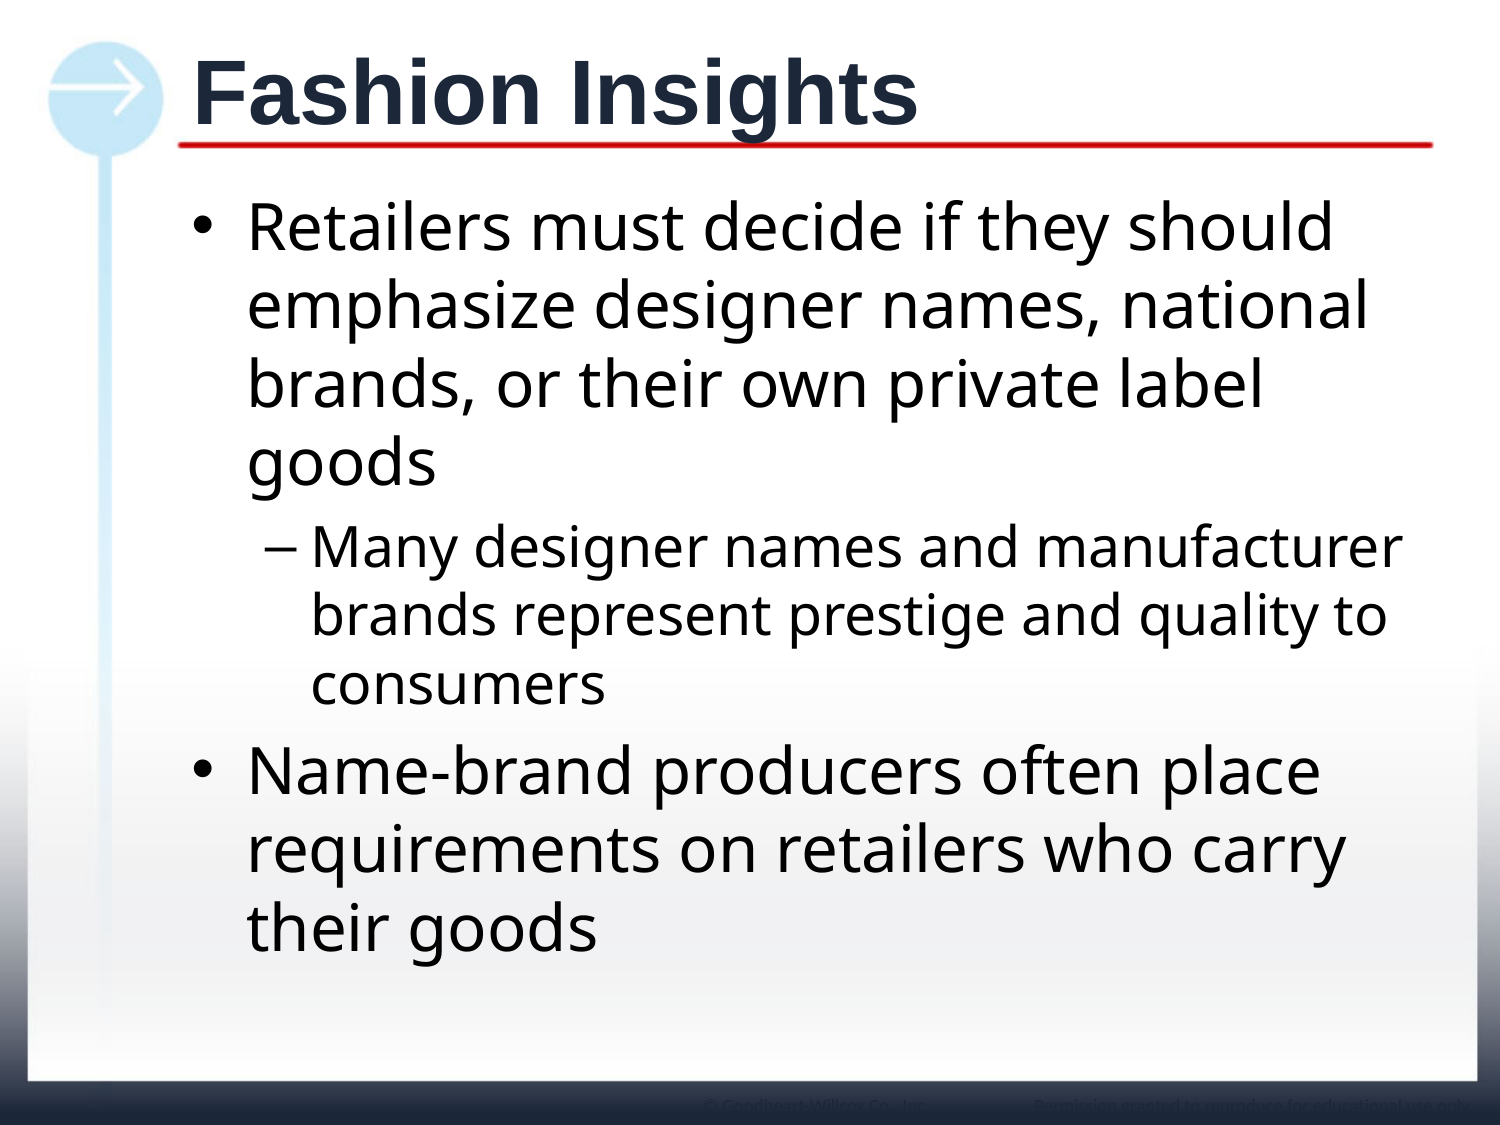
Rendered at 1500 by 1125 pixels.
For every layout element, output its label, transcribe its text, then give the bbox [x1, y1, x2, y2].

list Retailers must decide if they should emphasize designer names, national brands, or their own private label goods Many designer names and manufacturer brands represent prestige and quality to consumers Name-brand producers often place requirements on retailers who carry their goods [176, 177, 1469, 976]
picture [0, 0, 1500, 1125]
title Fashion Insights [177, 25, 1444, 151]
